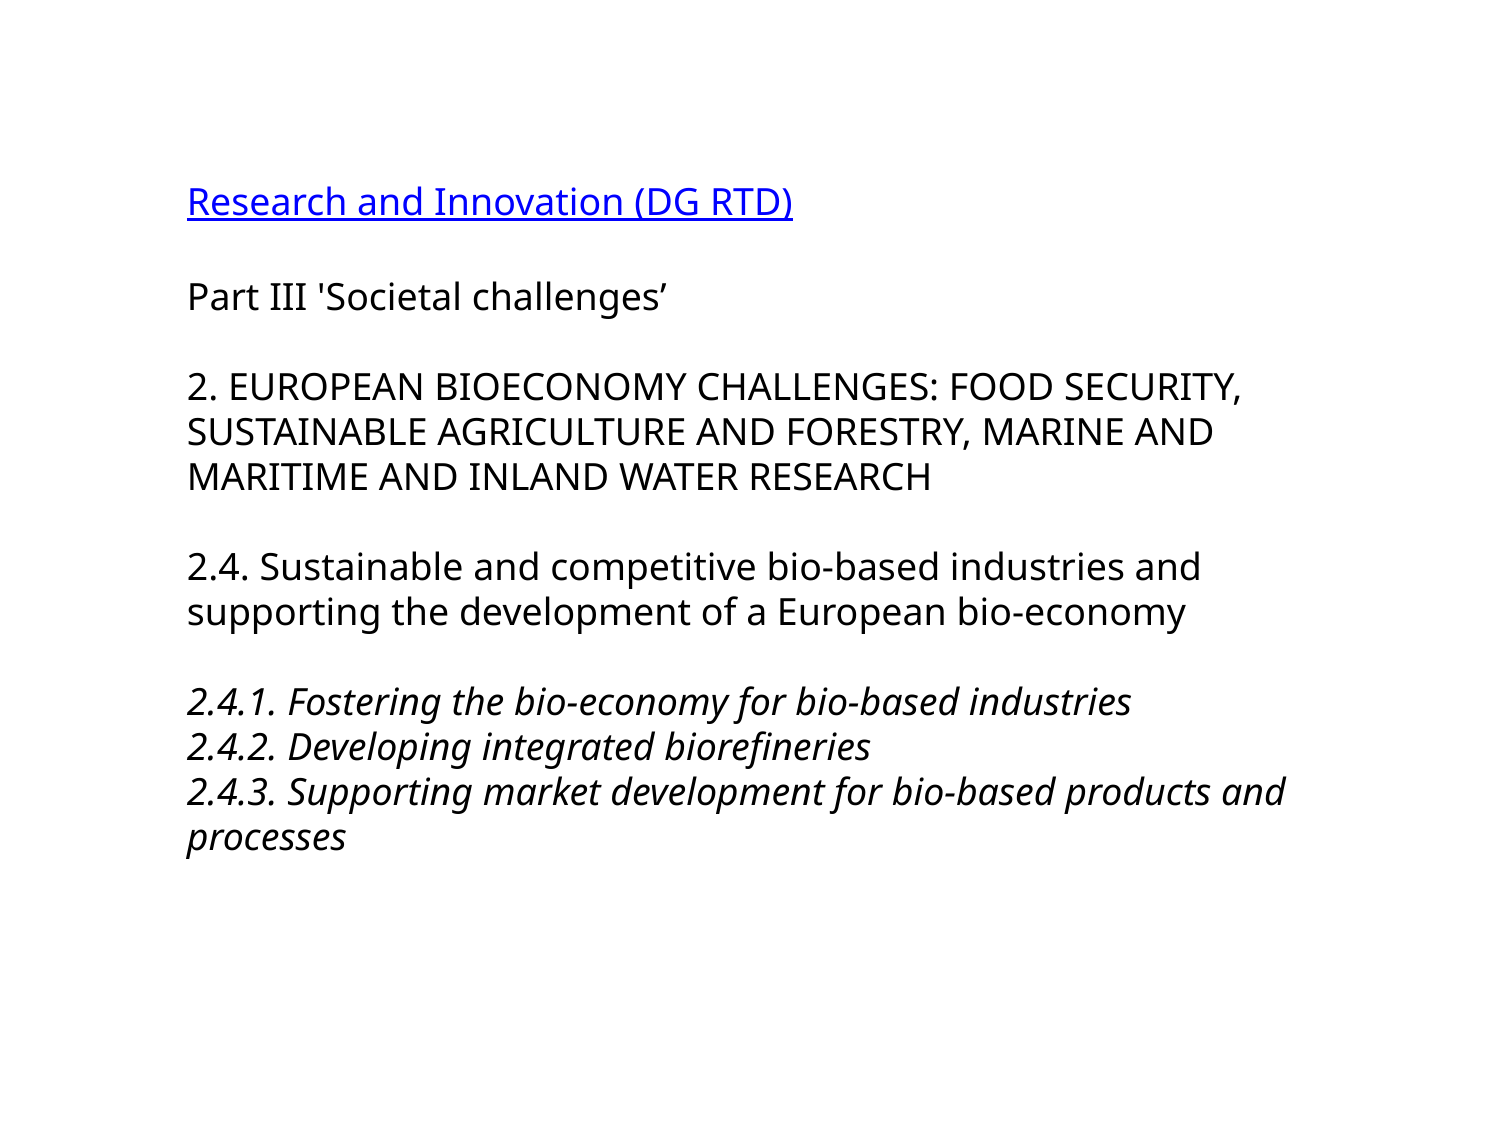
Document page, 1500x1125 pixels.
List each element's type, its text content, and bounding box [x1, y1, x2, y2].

text_box Research and Innovation (DG RTD) Part III 'Societal challenges’ 2. EUROPEAN BIOECONOMY CHALLENGES: FOOD SECURITY, SUSTAINABLE AGRICULTURE AND FORESTRY, MARINE AND MARITIME AND INLAND WATER RESEARCH 2.4. Sustainable and competitive bio-based industries and supporting the development of a European bio-economy 2.4.1. Fostering the bio-economy for bio-based industries 2.4.2. Developing integrated biorefineries 2.4.3. Supporting market development for bio-based products and processes [172, 170, 1331, 1001]
